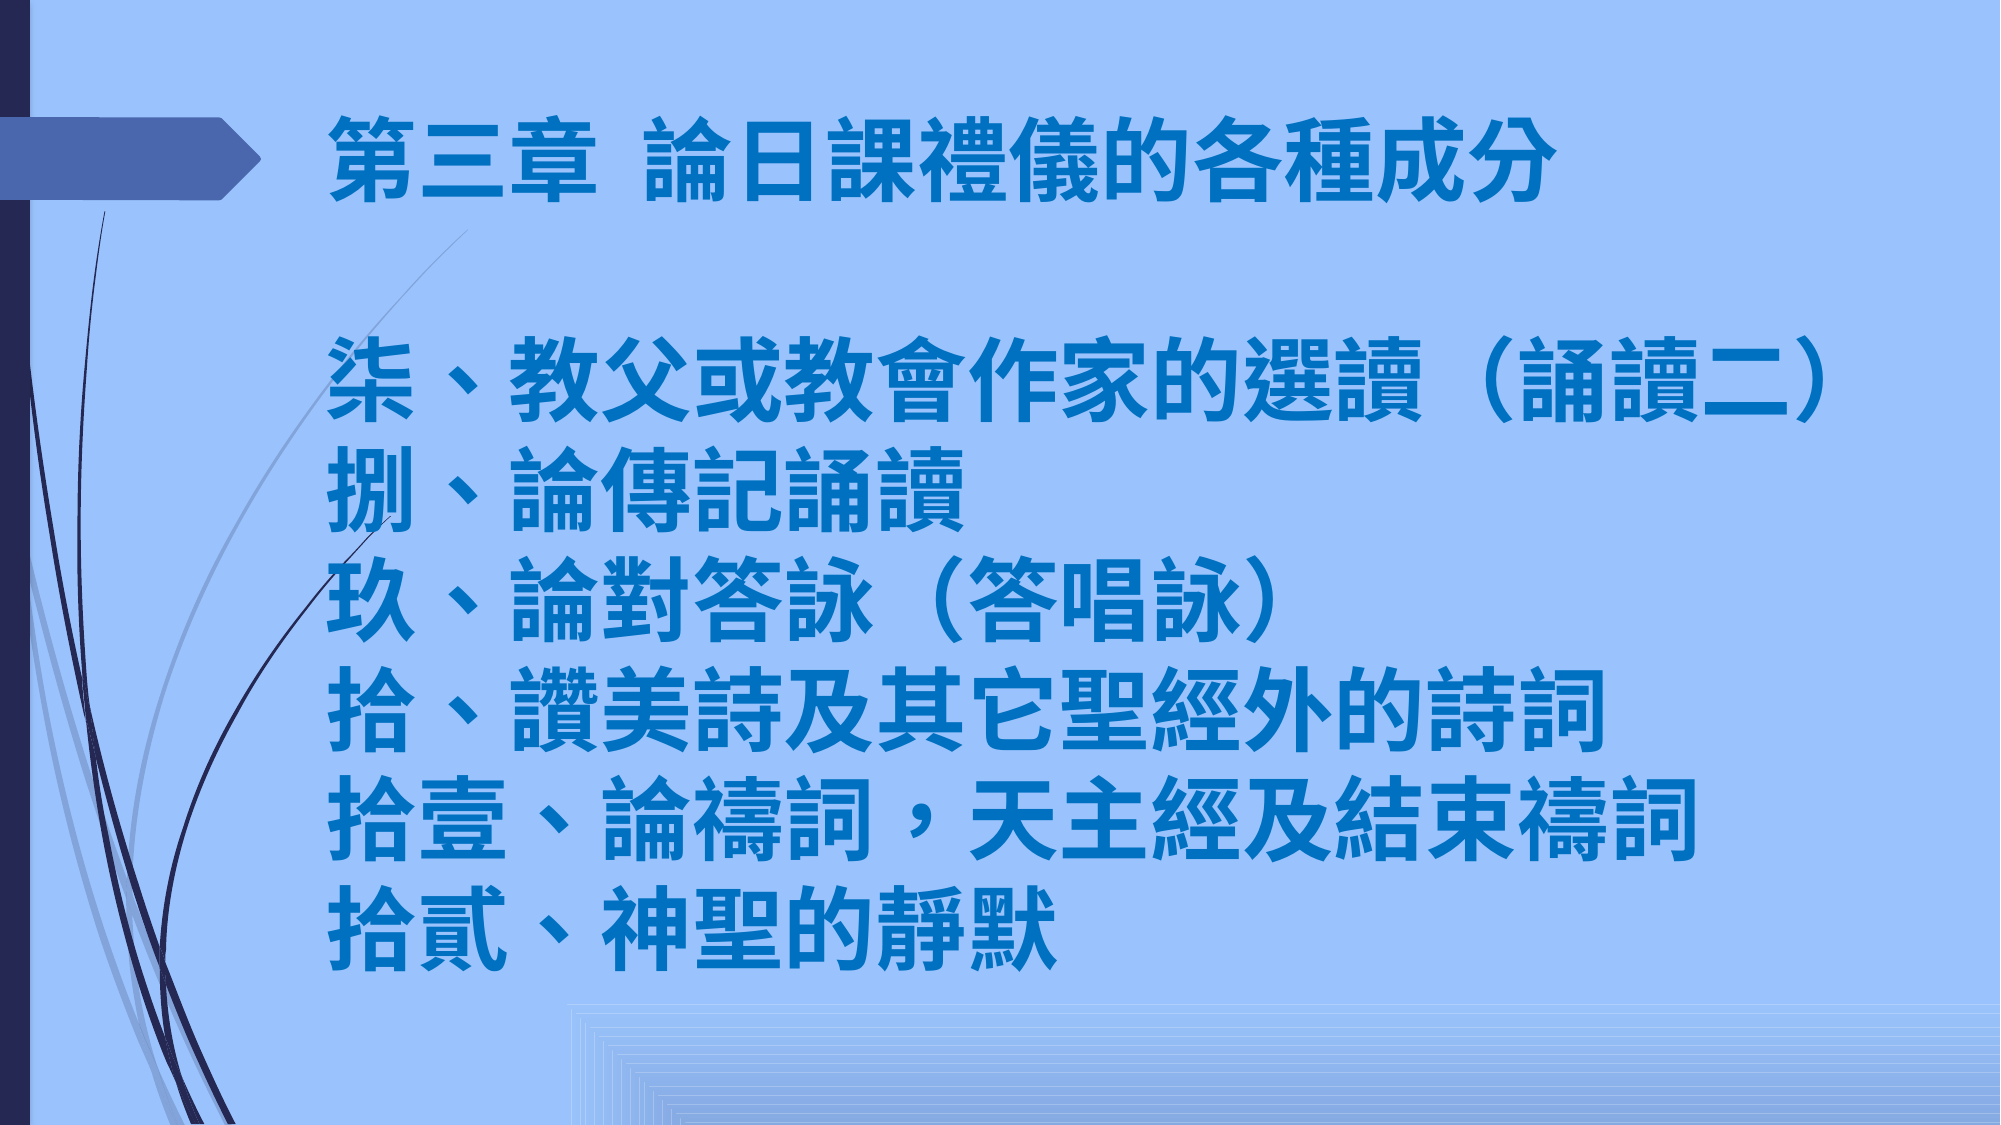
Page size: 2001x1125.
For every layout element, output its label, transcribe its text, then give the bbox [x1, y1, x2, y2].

text_box 第三章 論日課禮儀的各種成分 柒、教父或教會作家的選讀（誦讀二） 捌、論傳記誦讀 玖、論對答詠（答唱詠） 拾、讚美詩及其它聖經外的詩詞 拾壹、論禱詞，天主經及結束禱詞 拾貳、神聖的靜默 [310, 95, 1908, 990]
